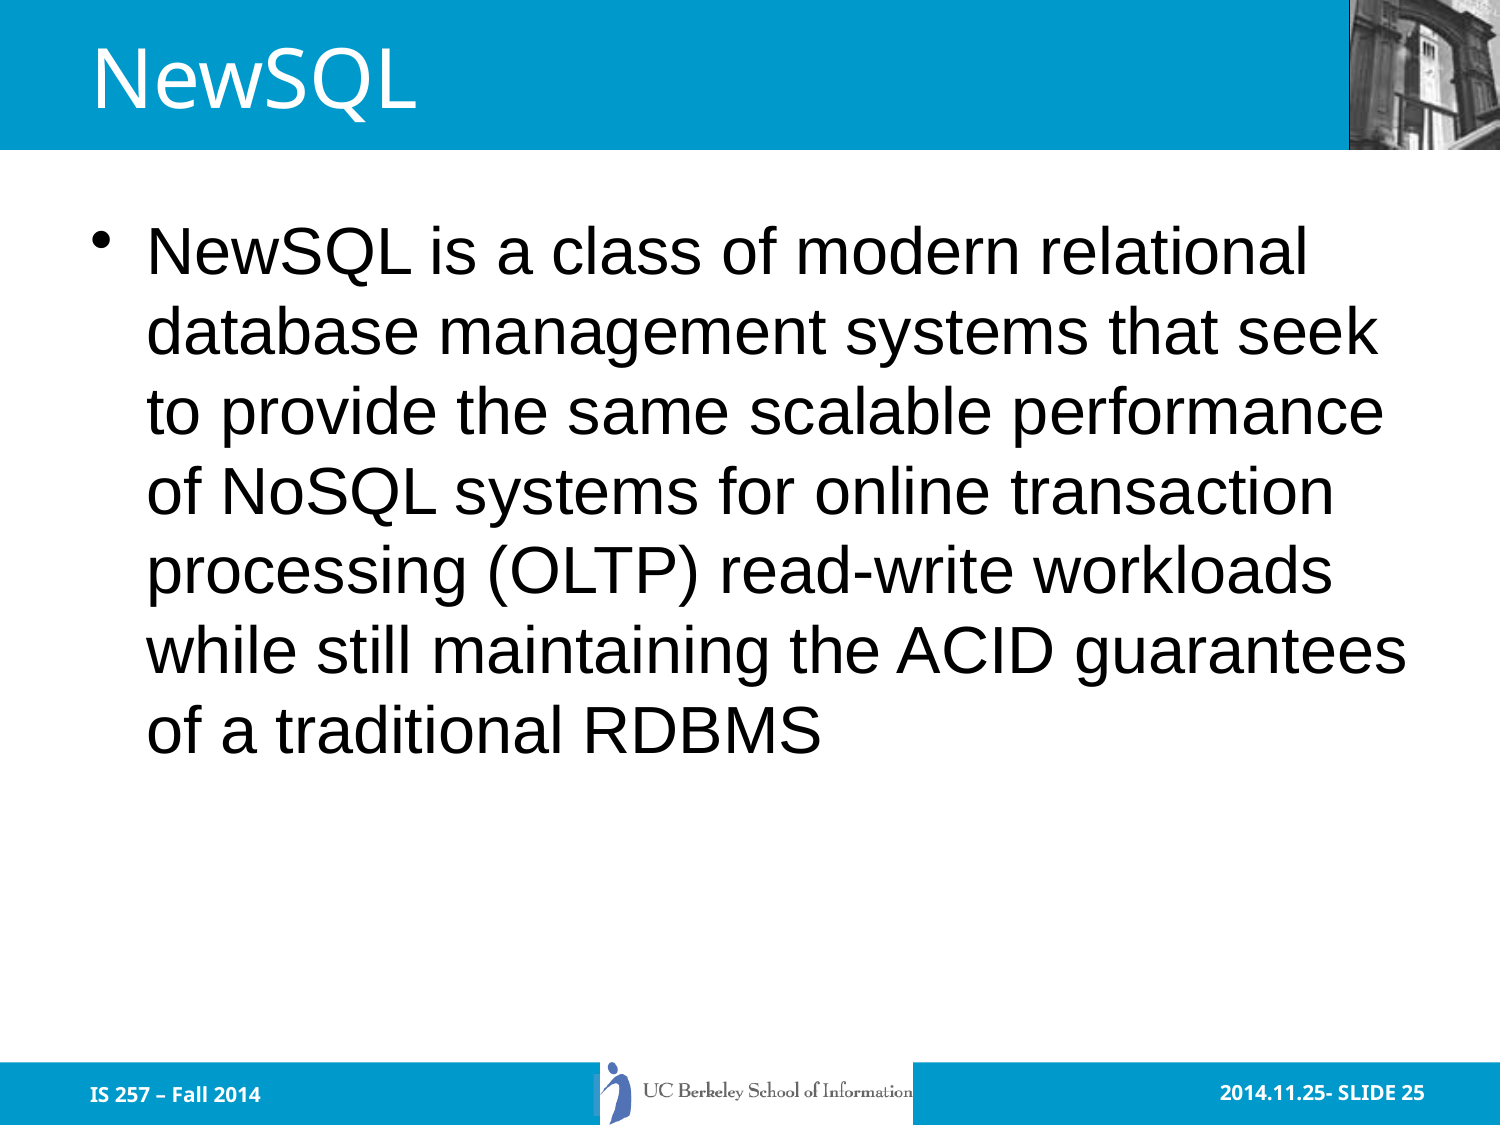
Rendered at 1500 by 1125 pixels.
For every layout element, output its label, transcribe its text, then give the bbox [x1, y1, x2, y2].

picture [594, 1062, 912, 1125]
title NewSQL [75, 0, 1350, 150]
list NewSQL is a class of modern relational database management systems that seek to provide the same scalable performance of NoSQL systems for online transaction processing (OLTP) read-write workloads while still maintaining the ACID guarantees of a traditional RDBMS [75, 200, 1425, 1013]
picture [1350, 0, 1500, 150]
slide_number IS 257 – Fall 2014 [75, 1062, 388, 1125]
